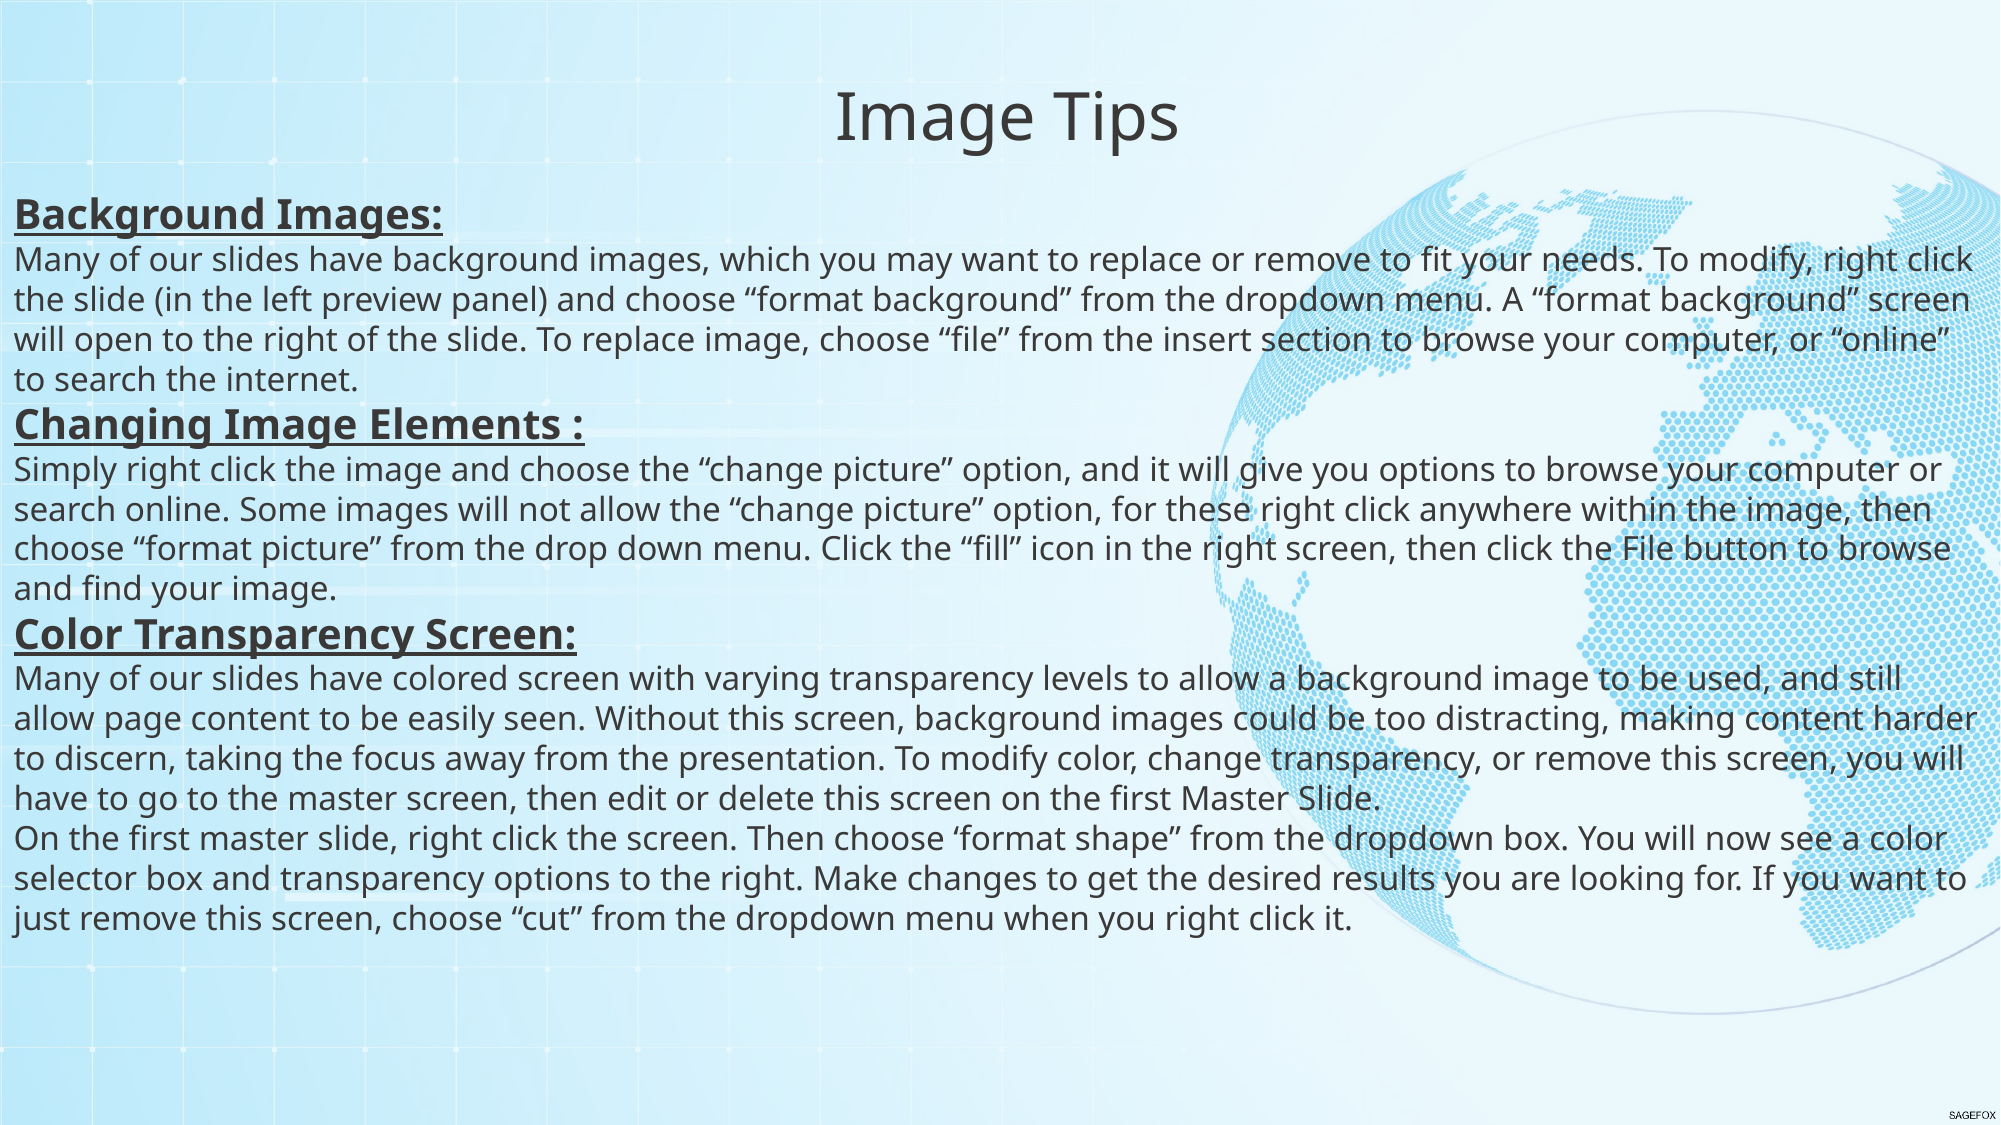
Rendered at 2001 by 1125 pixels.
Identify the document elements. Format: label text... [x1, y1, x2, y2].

text_box Background Images: Many of our slides have background images, which you may want to replace or remove to fit your needs. To modify, right click the slide (in the left preview panel) and choose “format background” from the dropdown menu. A “format background” screen will open to the right of the slide. To replace image, choose “file” from the insert section to browse your computer, or “online” to search the internet. Changing Image Elements : Simply right click the image and choose the “change picture” option, and it will give you options to browse your computer or search online. Some images will not allow the “change picture” option, for these right click anywhere within the image, then choose “format picture” from the drop down menu. Click the “fill” icon in the right screen, then click the File button to browse and find your image. Color Transparency Screen: Many of our slides have colored screen with varying transparency levels to allow a background image to be used, and still allow page content to be easily seen. Without this screen, background images could be too distracting, making content harder to discern, taking the focus away from the presentation. To modify color, change transparency, or remove this screen, you will have to go to the master screen, then edit or delete this screen on the first Master Slide. On the first master slide, right click the screen. Then choose ‘format shape” from the dropdown box. You will now see a color selector box and transparency options to the right. Make changes to get the desired results you are looking for. If you want to just remove this screen, choose “cut” from the dropdown menu when you right click it. [0, 0, 2000, 1125]
title Image Tips [597, 59, 1420, 177]
